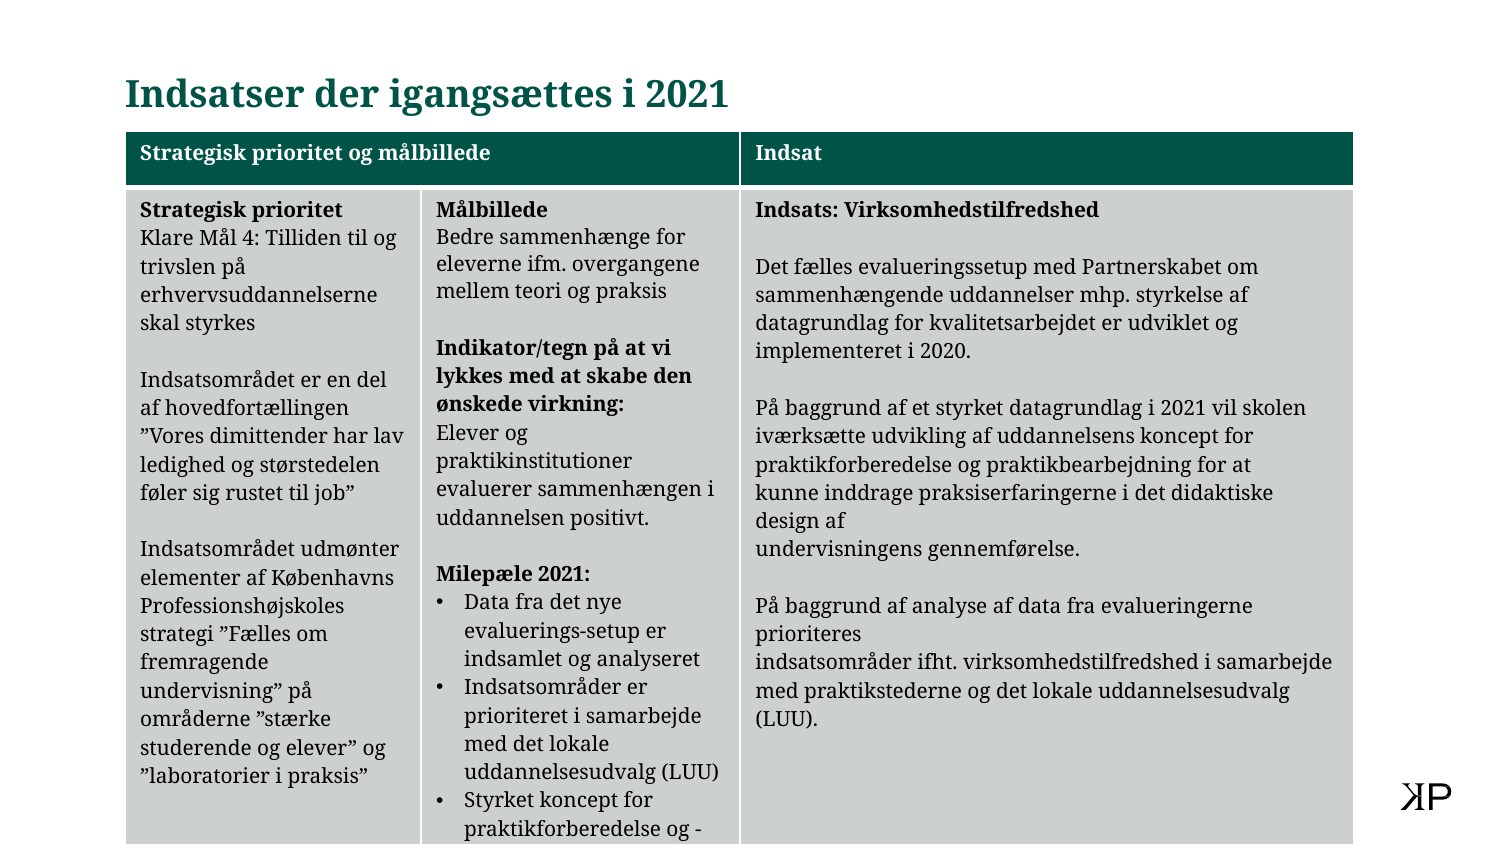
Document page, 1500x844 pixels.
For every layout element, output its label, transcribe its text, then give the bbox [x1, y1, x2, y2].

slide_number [543, 783, 963, 807]
table_cell Målbillede Bedre sammenhænge for eleverne ifm. overgangene mellem teori og praksis Indikator/tegn på at vi lykkes med at skabe den ønskede virkning: Elever og praktikinstitutioner evaluerer sammenhængen i uddannelsen positivt. Milepæle 2021: Data fra det nye evaluerings-setup er indsamlet og analyseret Indsatsområder er prioriteret i samarbejde med det lokale uddannelsesudvalg (LUU) Styrket koncept for praktikforberedelse og -bearbejdning er udarbejdet [422, 190, 739, 844]
title Indsatser der igangsættes i 2021 [125, 75, 1354, 121]
table_header Strategisk prioritet og målbillede [126, 132, 739, 185]
table_cell Indsats: Virksomhedstilfredshed Det fælles evalueringssetup med Partnerskabet om sammenhængende uddannelser mhp. styrkelse af datagrundlag for kvalitetsarbejdet er udviklet og implementeret i 2020. På baggrund af et styrket datagrundlag i 2021 vil skolen iværksætte udvikling af uddannelsens koncept for praktikforberedelse og praktikbearbejdning for at kunne inddrage praksiserfaringerne i det didaktiske design af undervisningens gennemførelse. På baggrund af analyse af data fra evalueringerne prioriteres indsatsområder ifht. virksomhedstilfredshed i samarbejde med praktikstederne og det lokale uddannelsesudvalg (LUU). [741, 190, 1353, 844]
table_cell Strategisk prioritet Klare Mål 4: Tilliden til og trivslen på erhvervsuddannelserne skal styrkes Indsatsområdet er en del af hovedfortællingen ”Vores dimittender har lav ledighed og størstedelen føler sig rustet til job” Indsatsområdet udmønter elementer af Københavns Professionshøjskoles strategi ”Fælles om fremragende undervisning” på områderne ”stærke studerende og elever” og ”laboratorier i praksis” [126, 190, 420, 844]
table_header Indsat [741, 132, 1353, 185]
